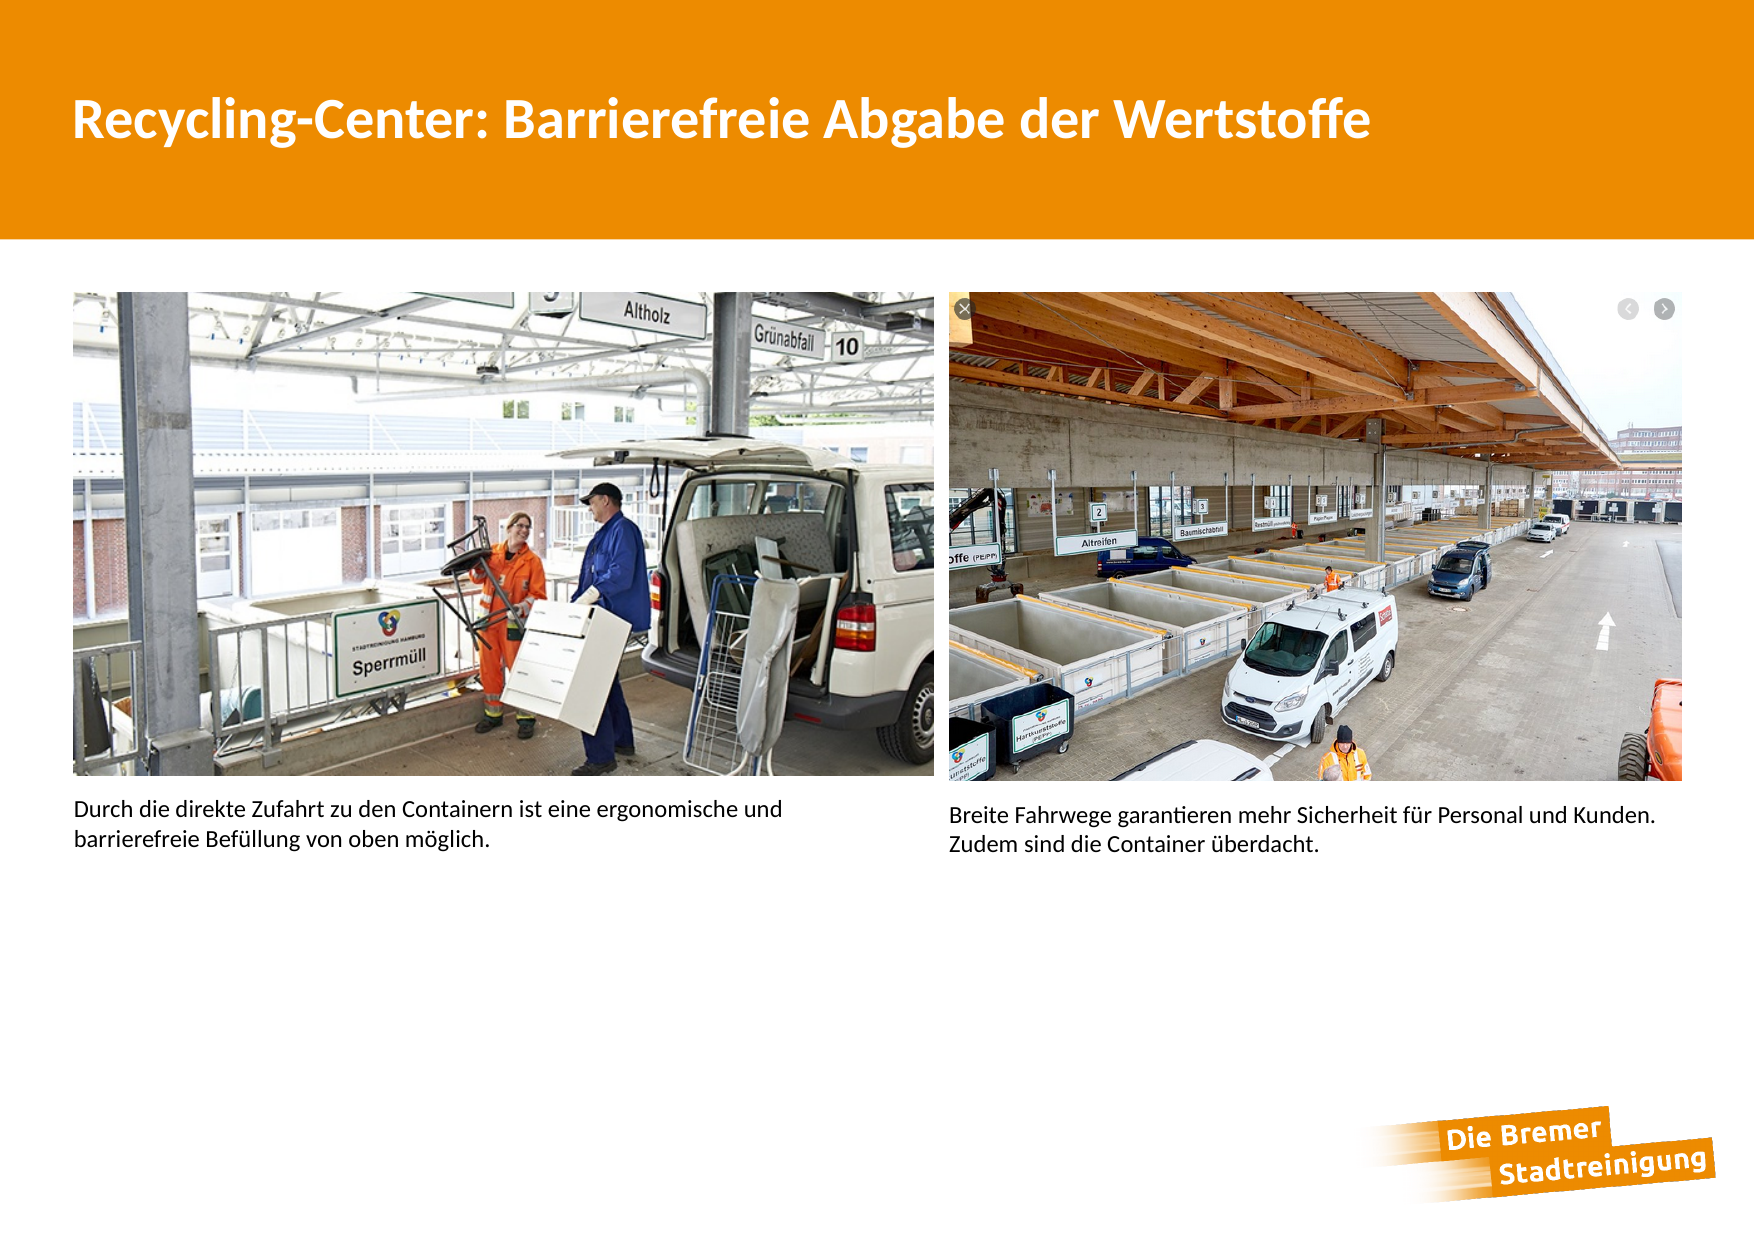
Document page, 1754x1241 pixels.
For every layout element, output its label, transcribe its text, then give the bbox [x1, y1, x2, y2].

picture [73, 292, 934, 776]
picture [949, 292, 1682, 781]
text_box Durch die direkte Zufahrt zu den Containern ist eine ergonomische und barrierefreie Befüllung von oben möglich. [73, 776, 813, 887]
text_box Breite Fahrwege garantieren mehr Sicherheit für Personal und Kunden. Zudem sind die Container überdacht. [948, 780, 1688, 893]
picture [1300, 1065, 1754, 1241]
title Recycling-Center: Barrierefreie Abgabe der Wertstoffe [72, 49, 1628, 191]
